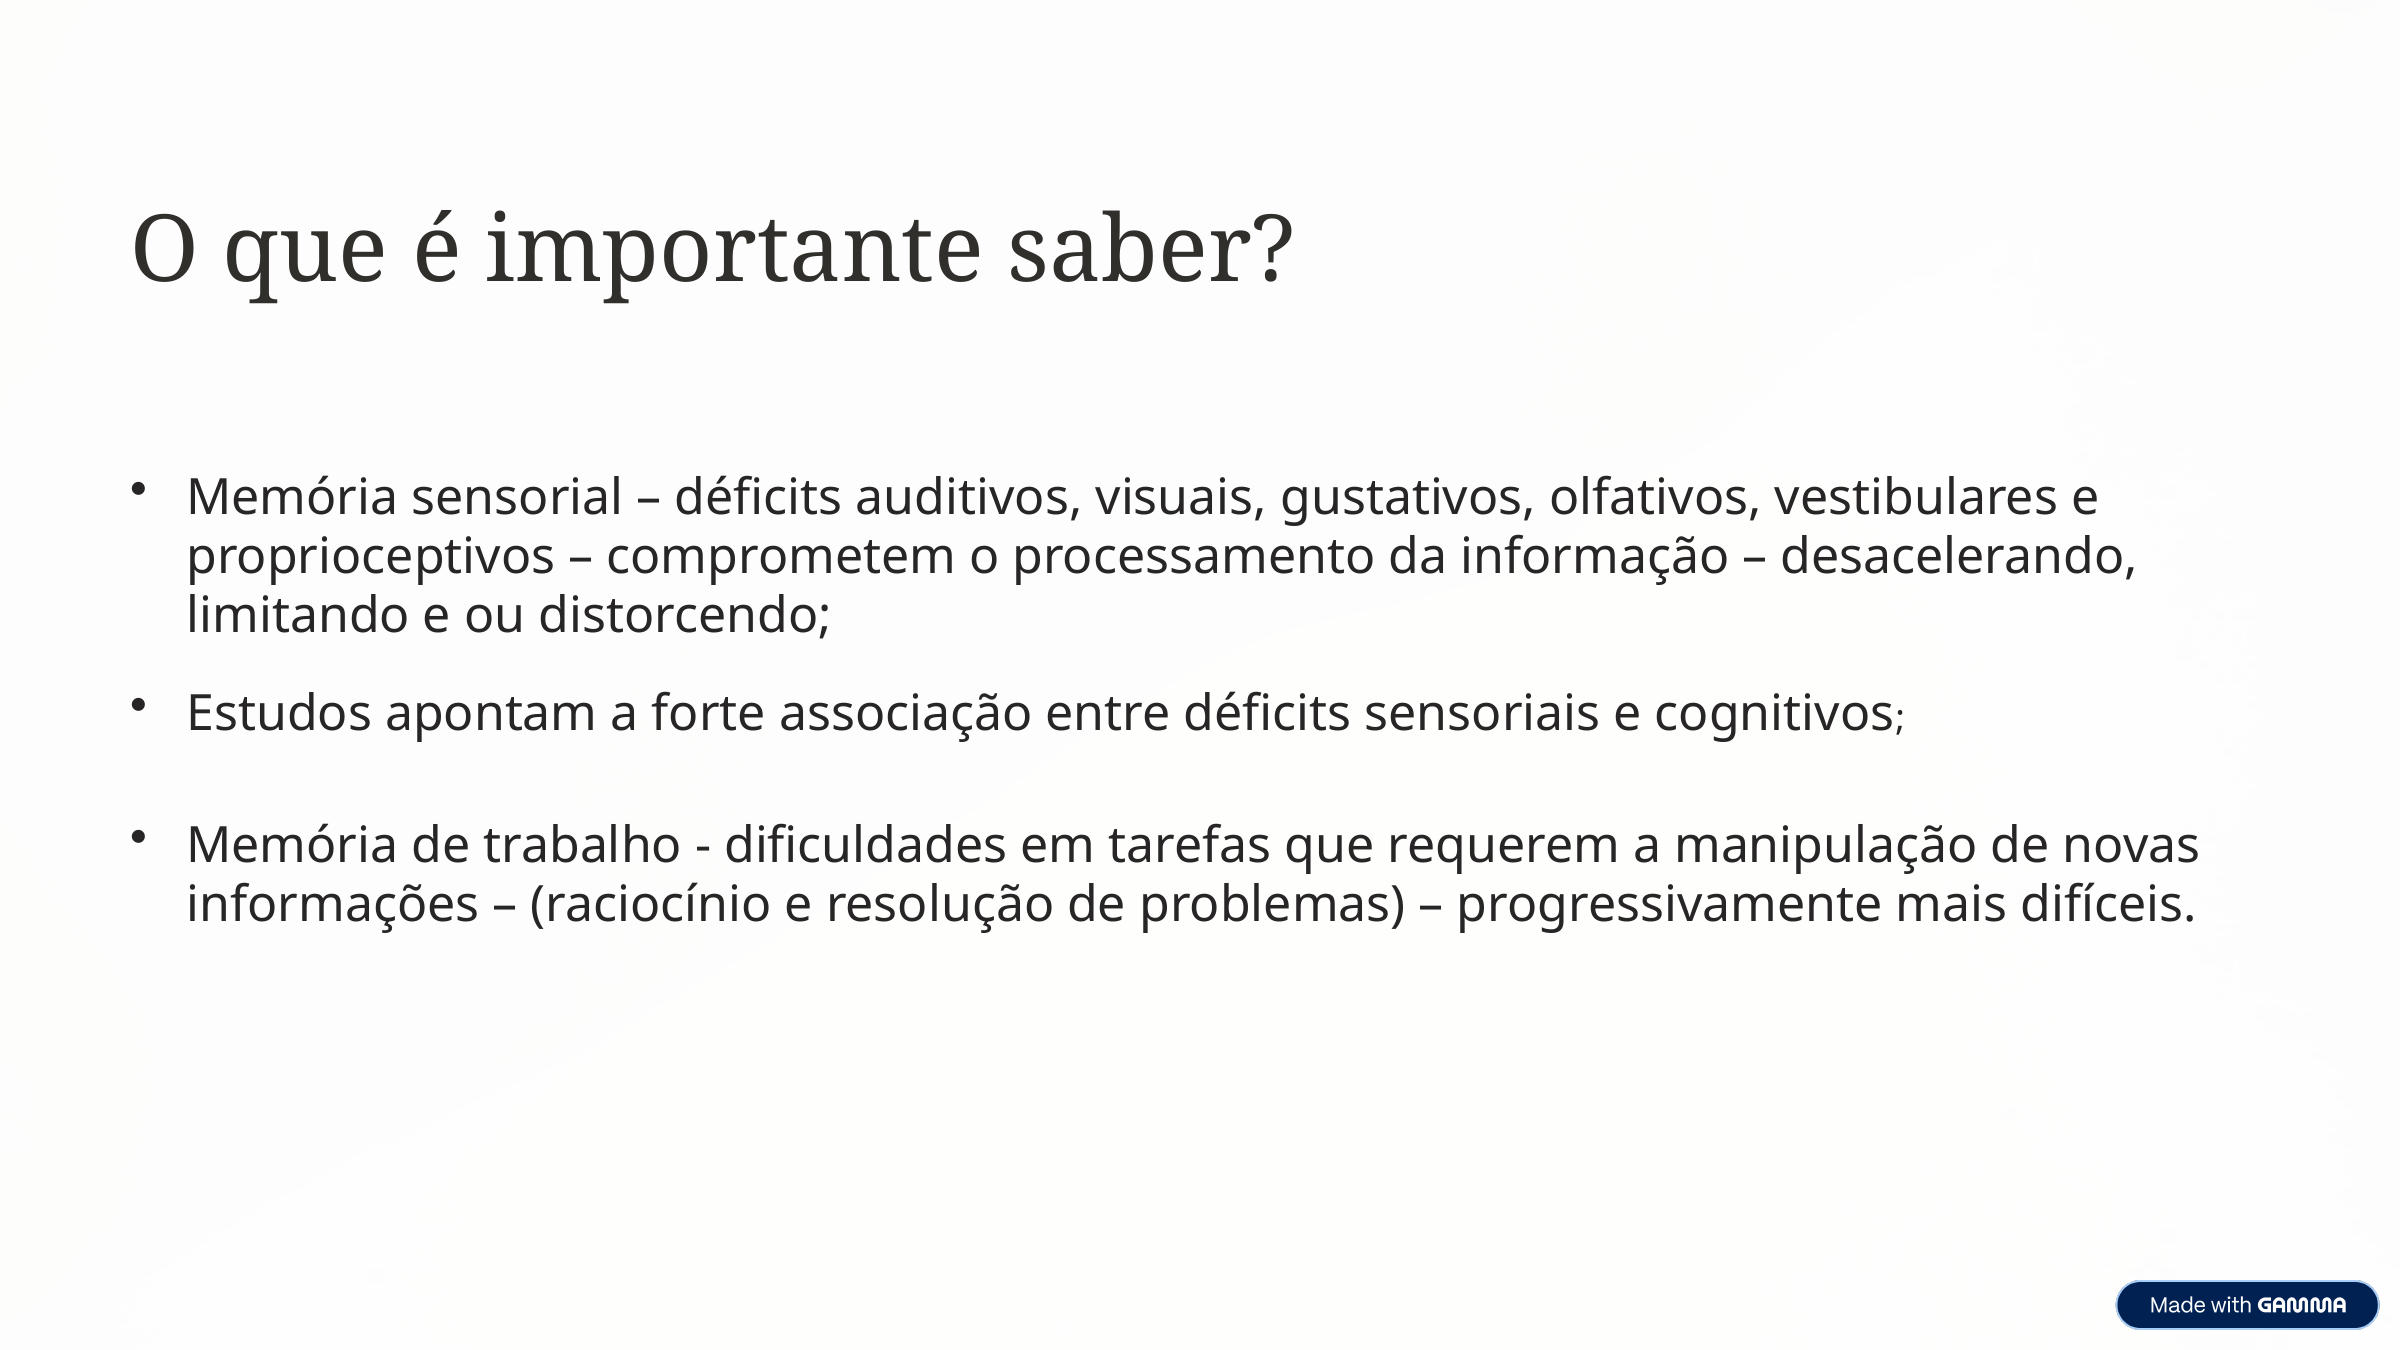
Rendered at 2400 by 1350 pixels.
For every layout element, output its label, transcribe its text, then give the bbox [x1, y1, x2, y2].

text_box Estudos apontam a forte associação entre déficits sensoriais e cognitivos; [130, 680, 2270, 741]
text_box Memória de trabalho - dificuldades em tarefas que requerem a manipulação de novas informações – (raciocínio e resolução de problemas) – progressivamente mais difíceis. [130, 813, 2270, 933]
picture [2106, 1271, 2389, 1339]
text_box O que é importante saber? [130, 184, 1213, 301]
text_box Memória sensorial – déficits auditivos, visuais, gustativos, olfativos, vestibulares e proprioceptivos – comprometem o processamento da informação – desacelerando, limitando e ou distorcendo; [130, 464, 2270, 584]
